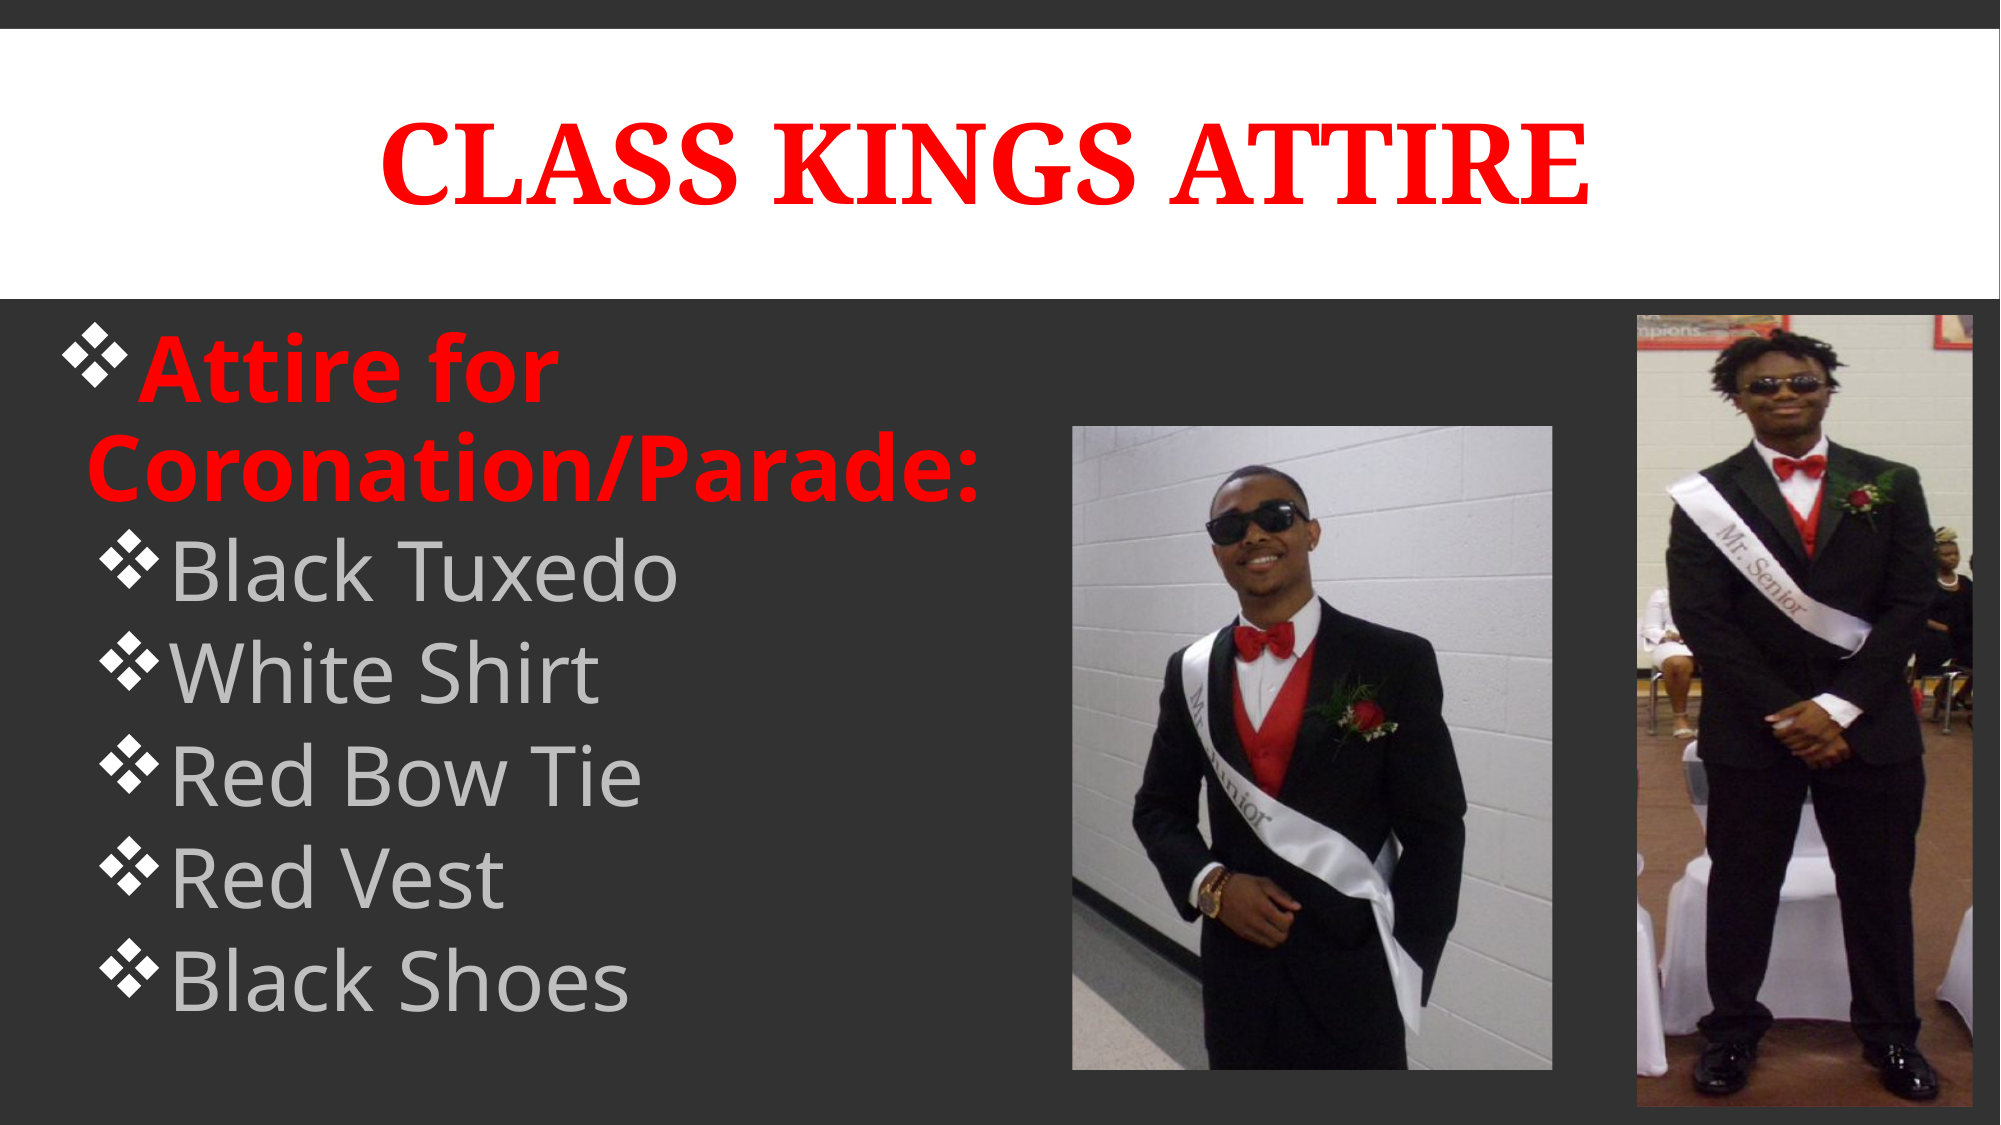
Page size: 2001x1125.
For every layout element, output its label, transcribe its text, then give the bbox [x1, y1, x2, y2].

title Class Kings Attire [197, 46, 1803, 295]
list Attire for Coronation/Parade: Black Tuxedo White Shirt Red Bow Tie Red Vest Black Shoes [39, 315, 1344, 1098]
picture [1072, 315, 2000, 1106]
